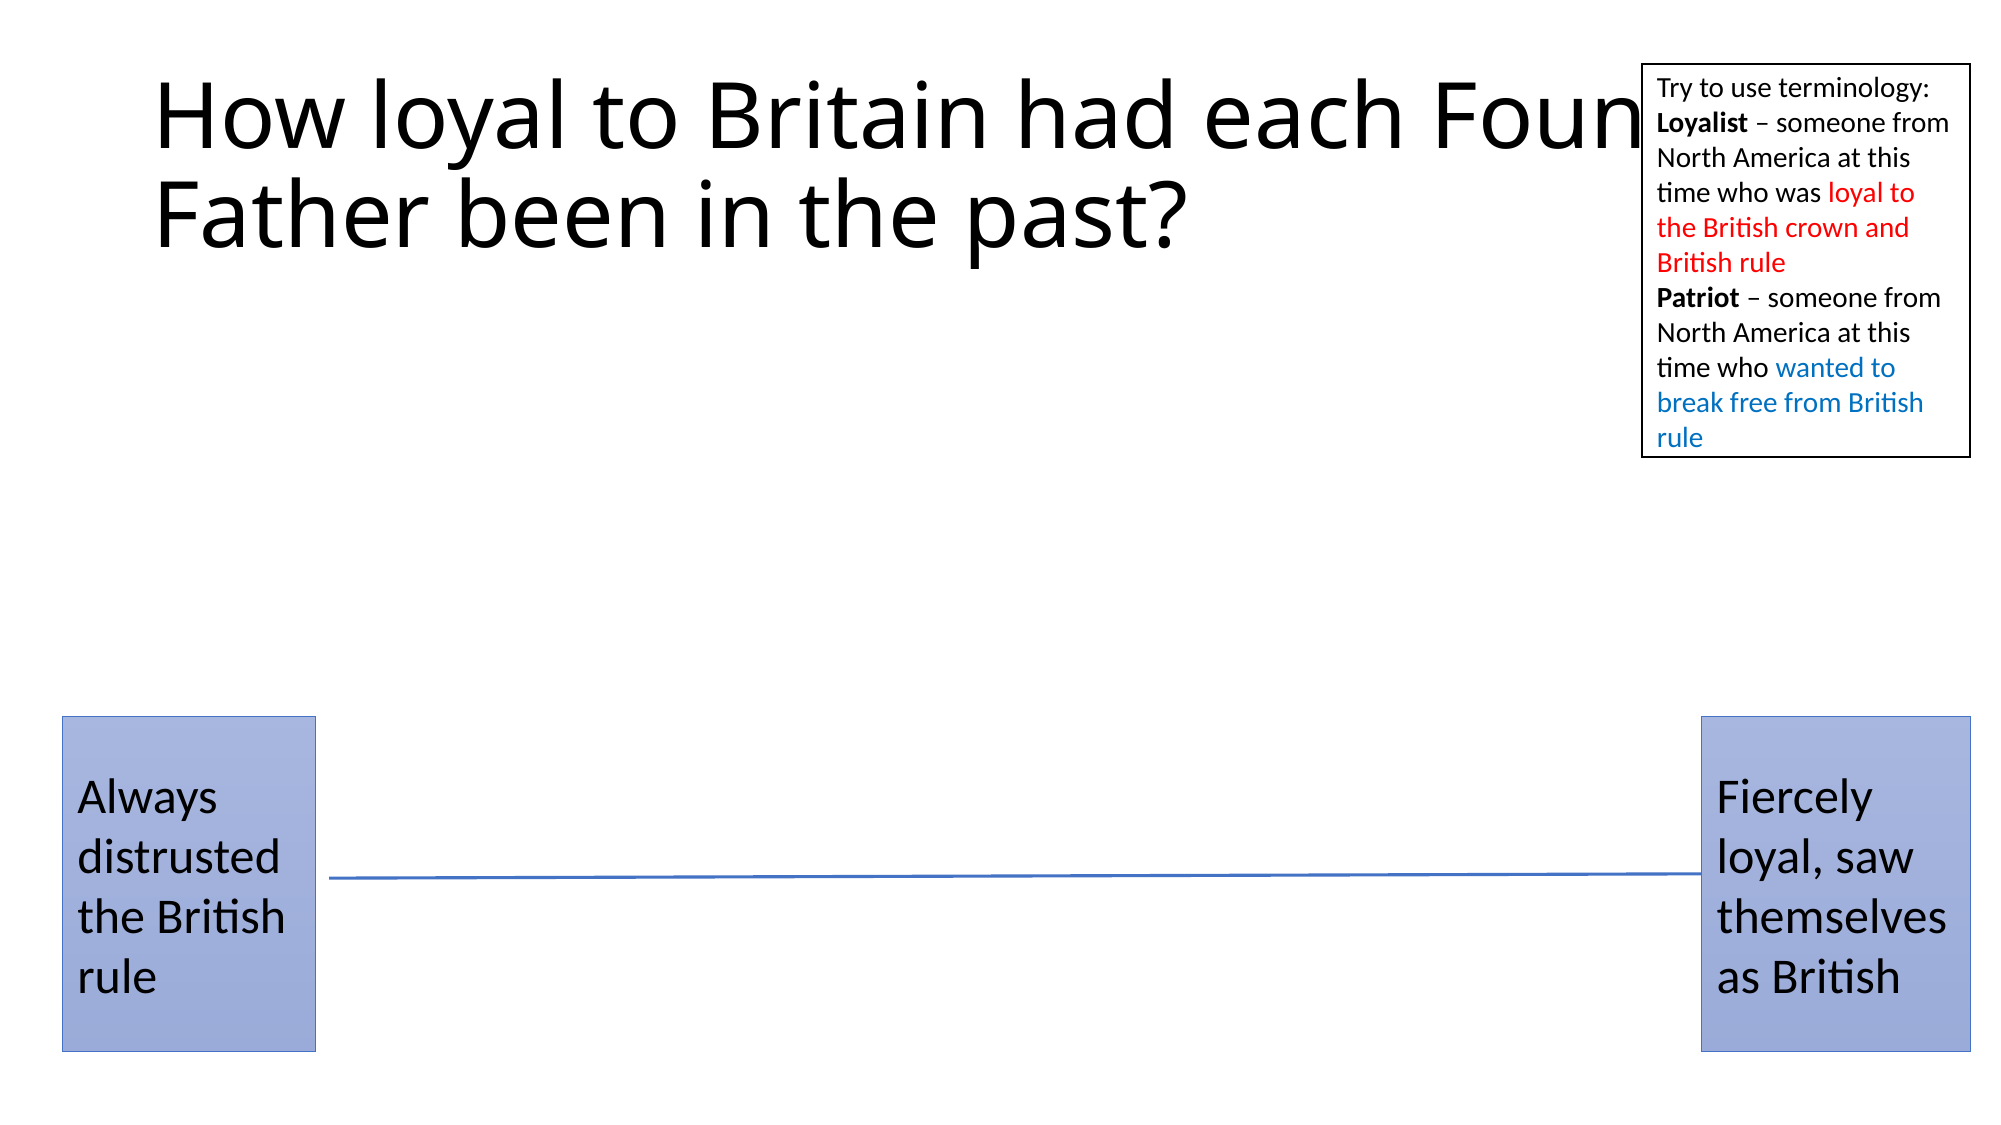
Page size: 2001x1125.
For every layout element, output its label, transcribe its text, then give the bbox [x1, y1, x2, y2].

text_box Always distrusted the British rule [62, 716, 316, 1052]
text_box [329, 873, 1717, 879]
title How loyal to Britain had each Founding Father been in the past? [137, 59, 1863, 278]
text_box Fiercely loyal, saw themselves as British [1701, 716, 1971, 1052]
text_box Try to use terminology: Loyalist – someone from North America at this time who was loyal to the British crown and British rule Patriot – someone from North America at this time who wanted to break free from British rule [1641, 63, 1971, 458]
